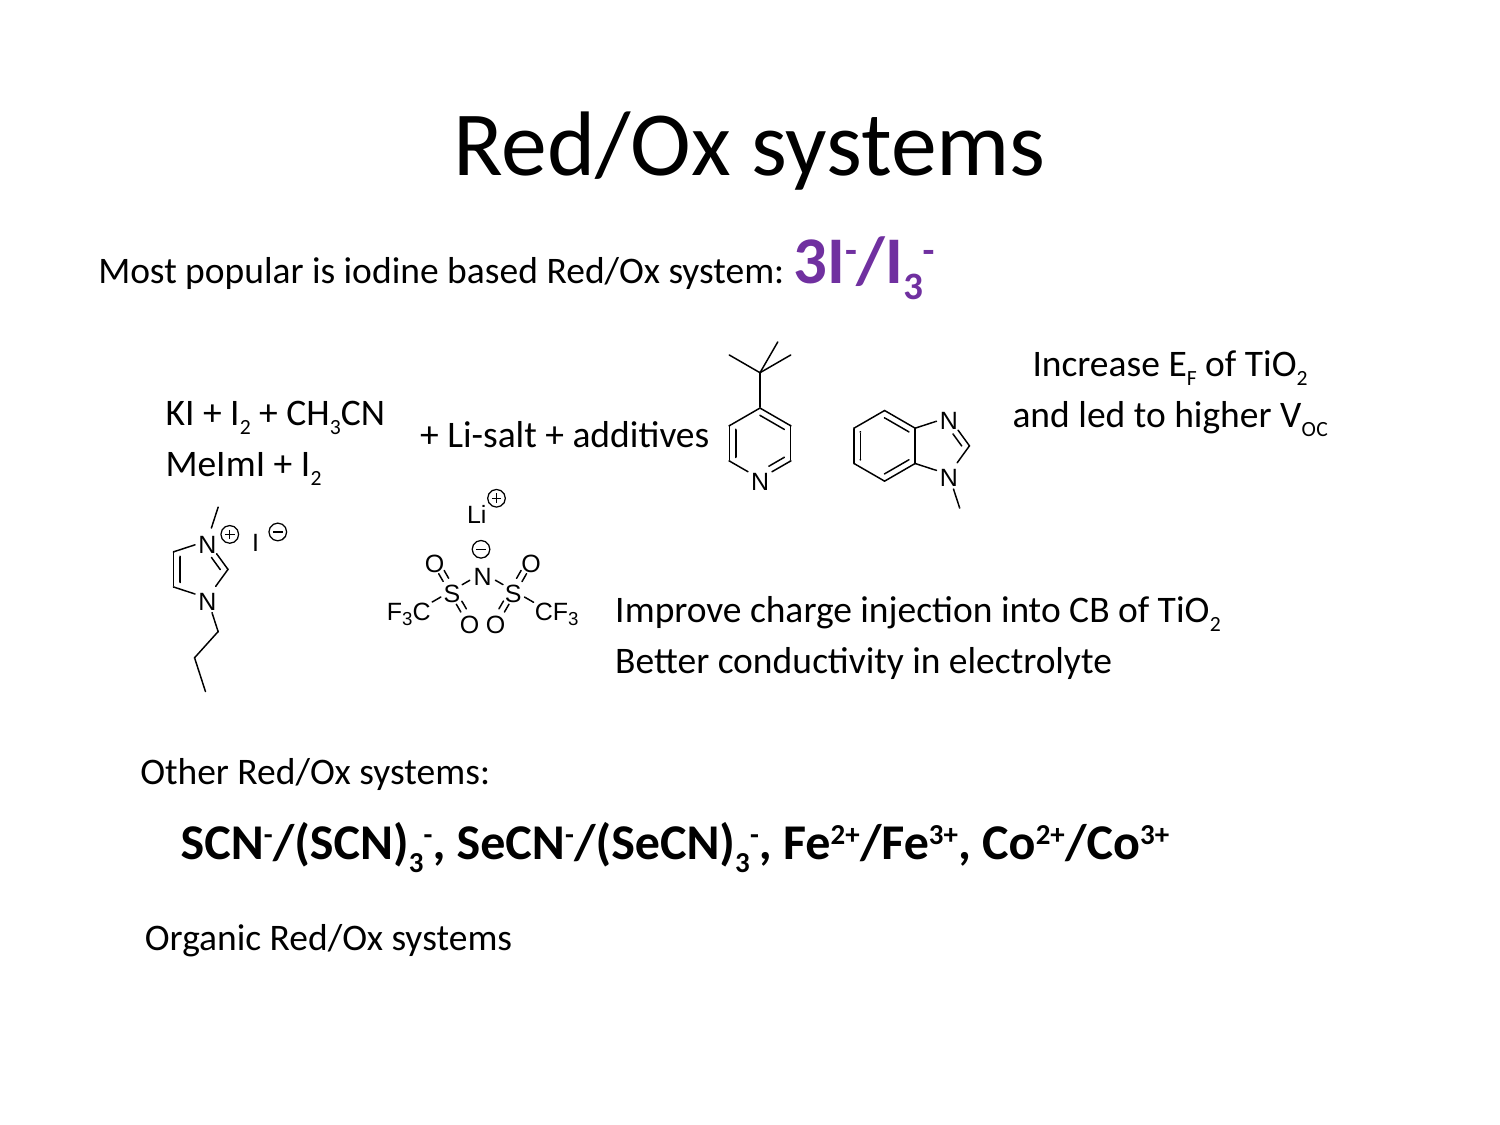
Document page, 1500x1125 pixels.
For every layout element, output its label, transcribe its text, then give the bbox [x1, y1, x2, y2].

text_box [724, 337, 975, 513]
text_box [383, 485, 584, 637]
text_box Improve charge injection into CB of TiO2 Better conductivity in electrolyte [600, 577, 1236, 689]
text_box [170, 503, 294, 697]
text_box Organic Red/Ox systems [130, 905, 528, 965]
title Red/Ox systems [75, 45, 1425, 233]
text_box KI + I2 + CH3CN MeImI + I2 [150, 380, 400, 498]
text_box SCN-/(SCN)3-, SeCN-/(SeCN)3-, Fe2+/Fe3+, Co2+/Co3+ [165, 802, 1185, 886]
text_box Increase EF of TiO2 and led to higher VOC [997, 331, 1343, 449]
text_box Most popular is iodine based Red/Ox system: 3I-/I3- [83, 209, 950, 316]
text_box Other Red/Ox systems: [125, 739, 506, 800]
text_box + Li-salt + additives [405, 402, 719, 463]
